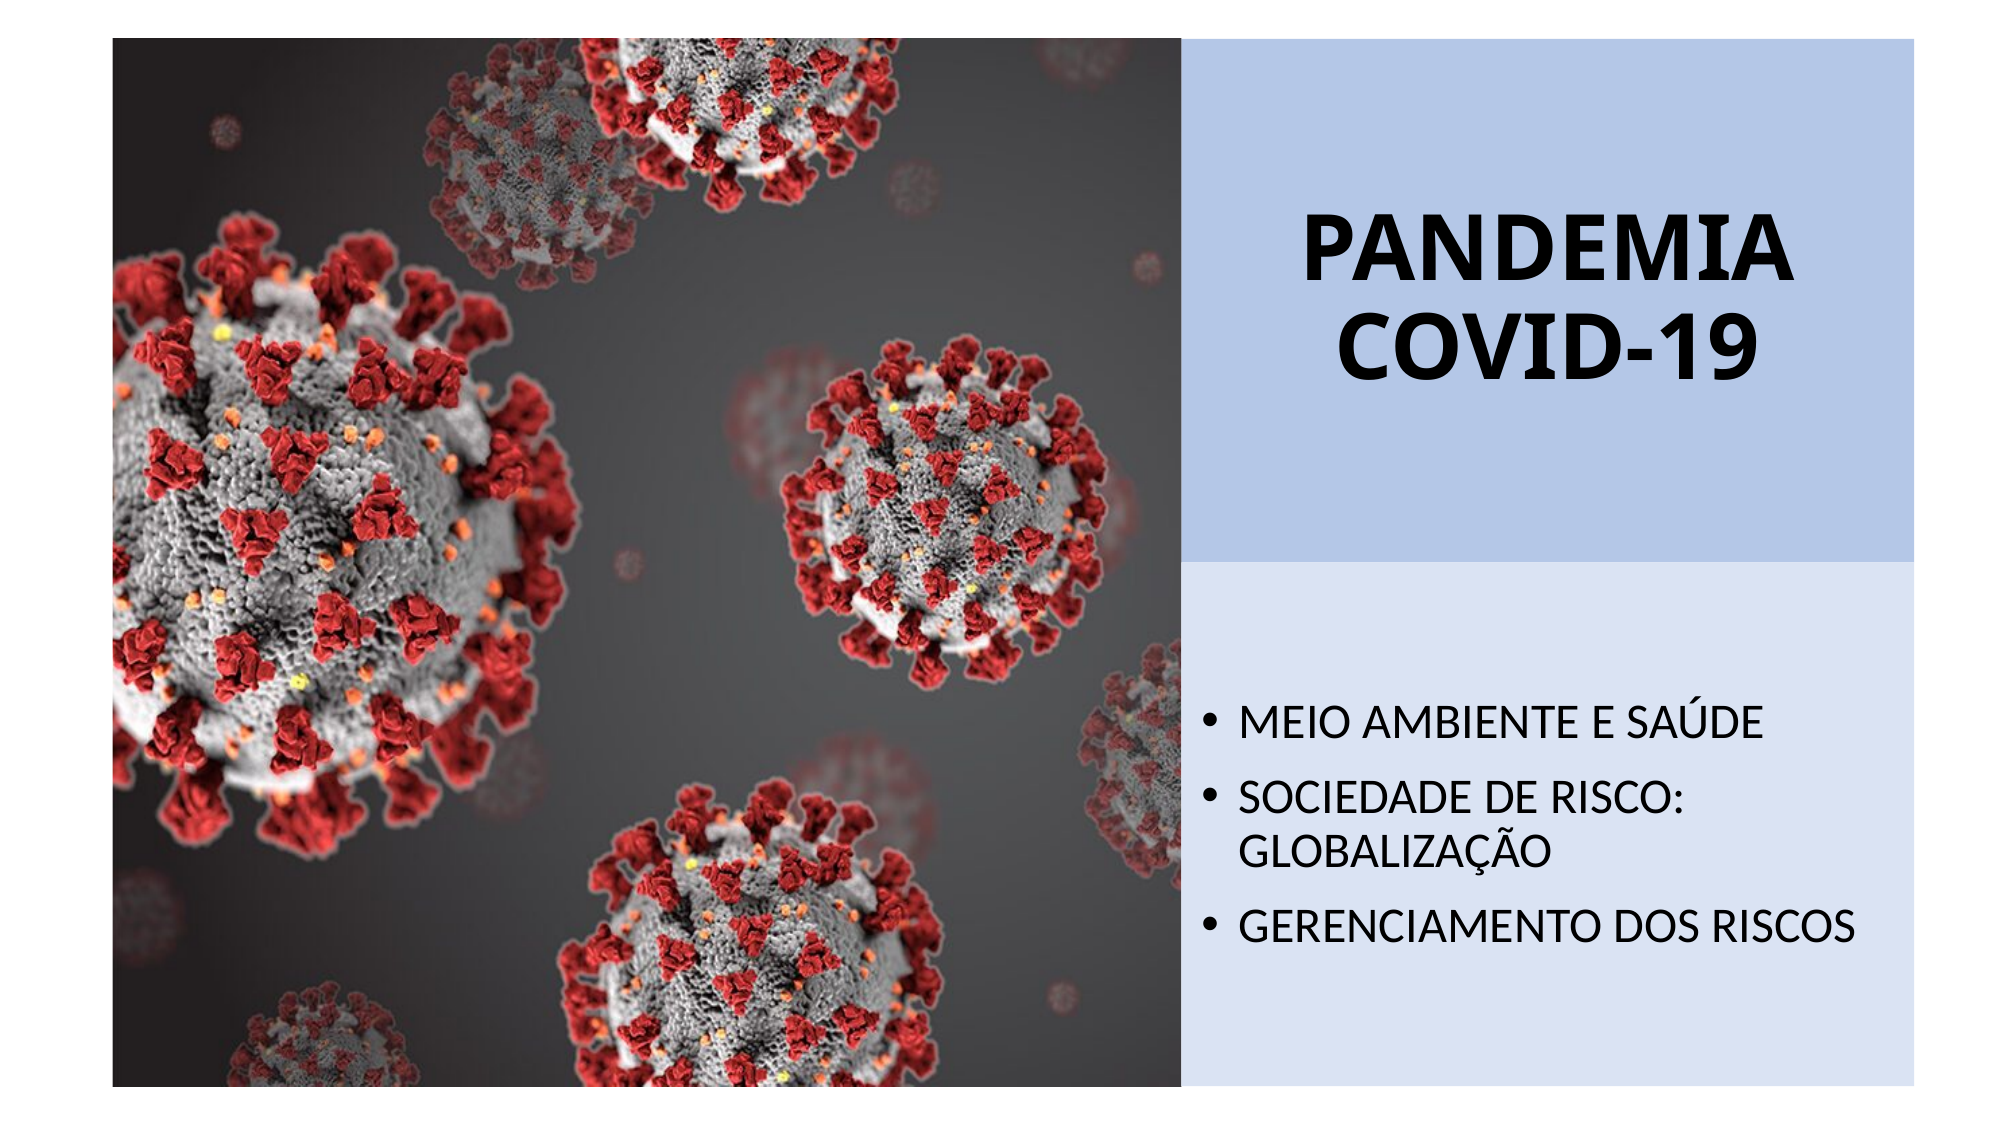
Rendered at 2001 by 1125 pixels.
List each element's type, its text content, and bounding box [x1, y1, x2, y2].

text_box MEIO AMBIENTE E SAÚDE SOCIEDADE DE RISCO: GLOBALIZAÇÃO GERENCIAMENTO DOS RISCOS [1182, 562, 1915, 1087]
picture [112, 38, 1182, 1087]
title PANDEMIA COVID-19 [1182, 38, 1915, 562]
